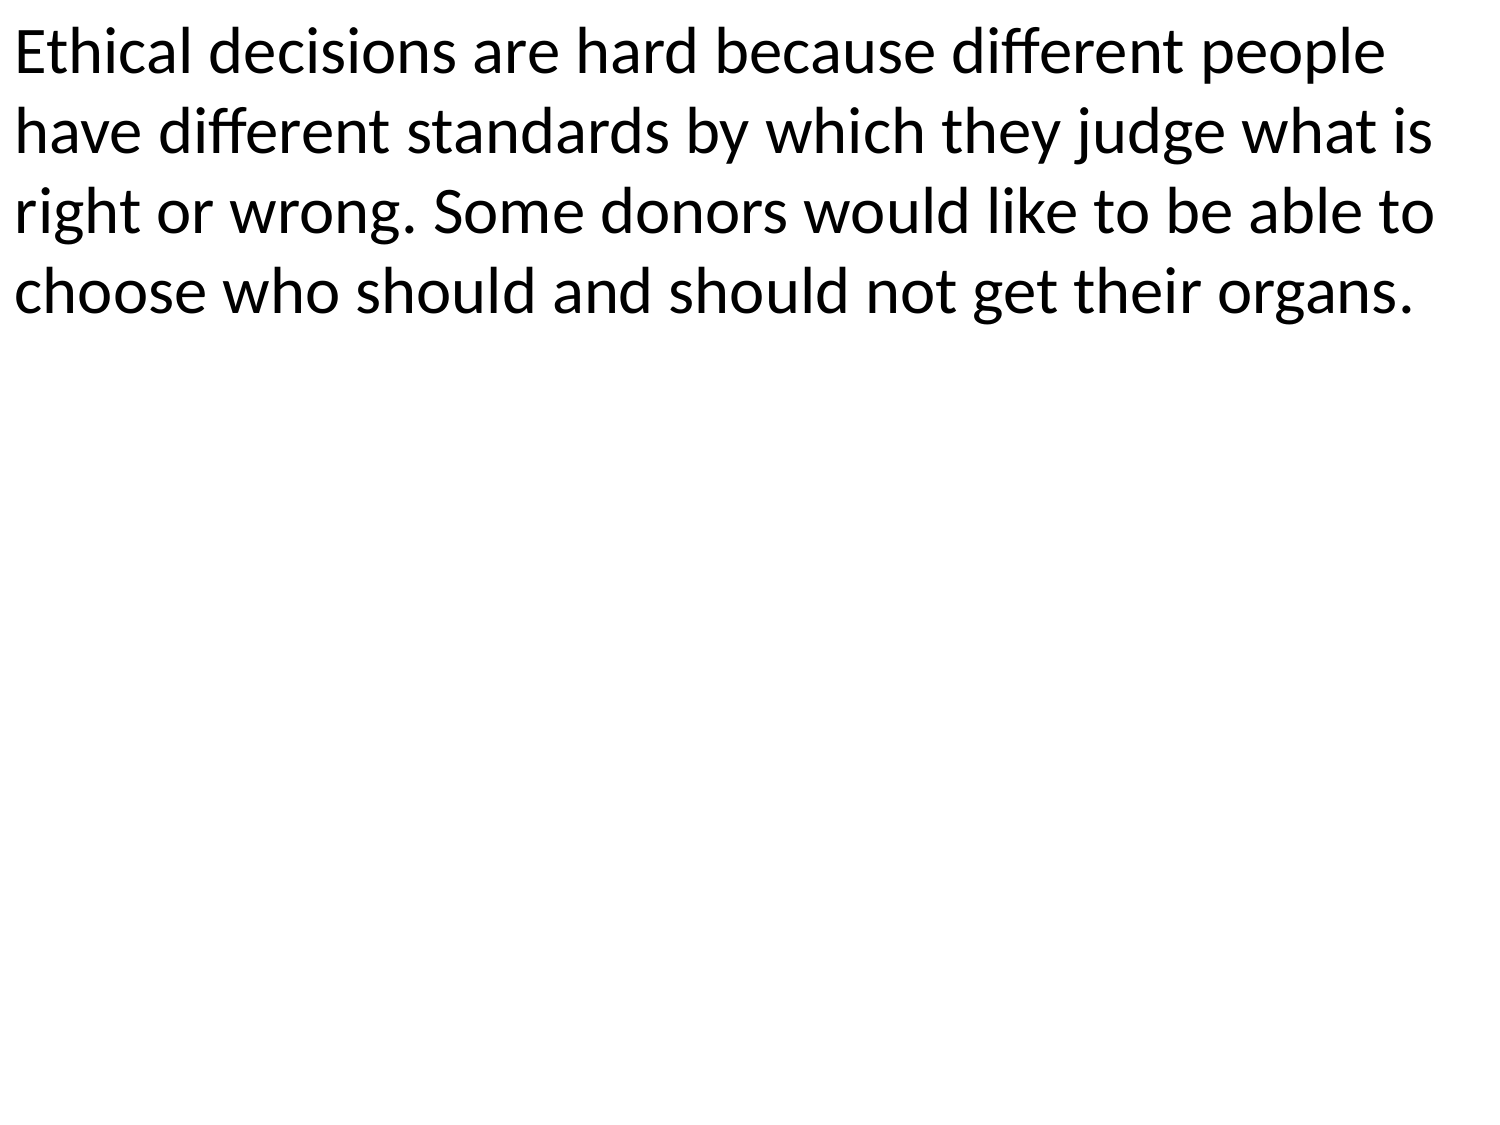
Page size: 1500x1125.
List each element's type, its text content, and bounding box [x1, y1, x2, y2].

text_box Ethical decisions are hard because different people have different standards by which they judge what is right or wrong. Some donors would like to be able to choose who should and should not get their organs. [0, 0, 1500, 335]
